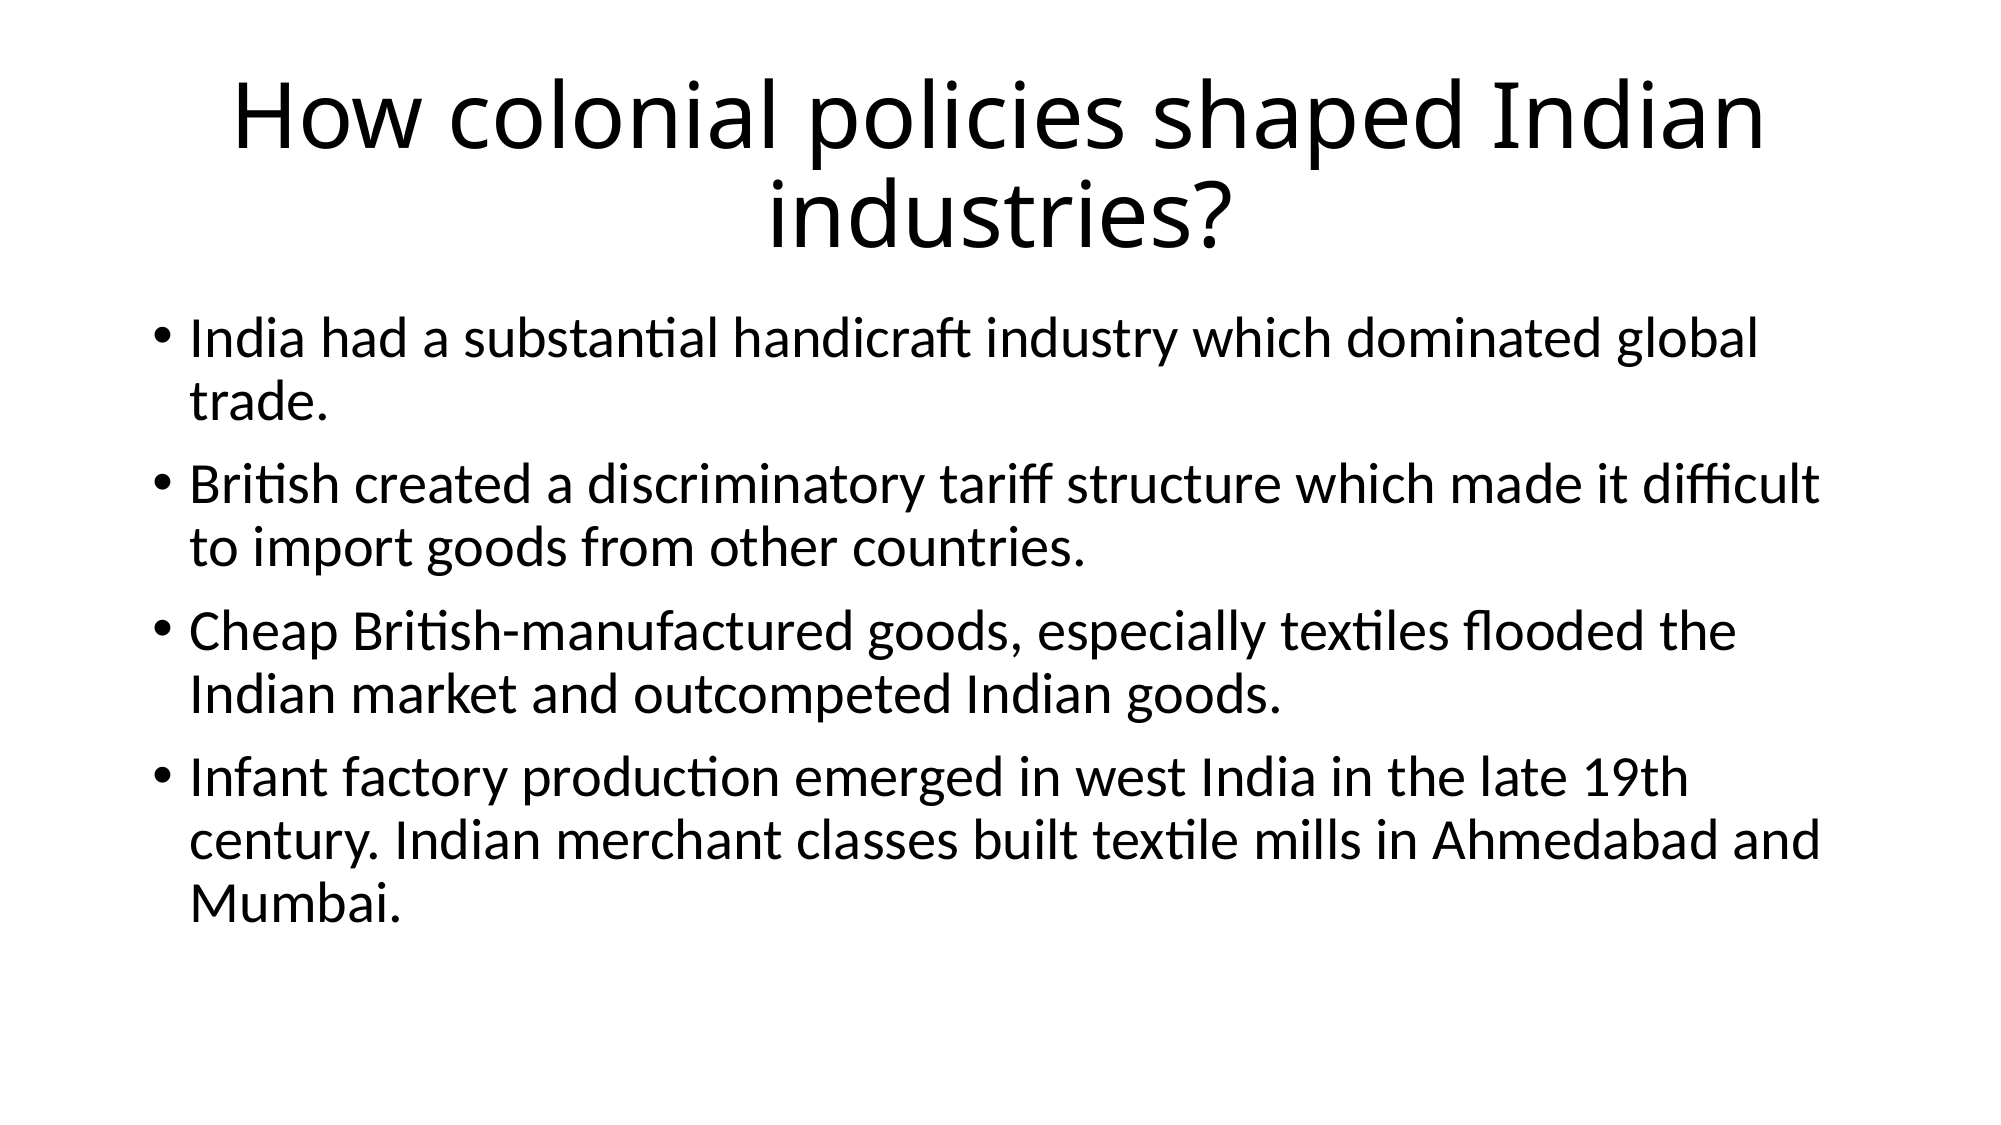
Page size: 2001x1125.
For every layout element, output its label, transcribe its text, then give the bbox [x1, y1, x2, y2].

title How colonial policies shaped Indian industries? [137, 59, 1863, 278]
list India had a substantial handicraft industry which dominated global trade. British created a discriminatory tariff structure which made it difficult to import goods from other countries. Cheap British-manufactured goods, especially textiles flooded the Indian market and outcompeted Indian goods. Infant factory production emerged in west India in the late 19th century. Indian merchant classes built textile mills in Ahmedabad and Mumbai. [137, 299, 1863, 1014]
